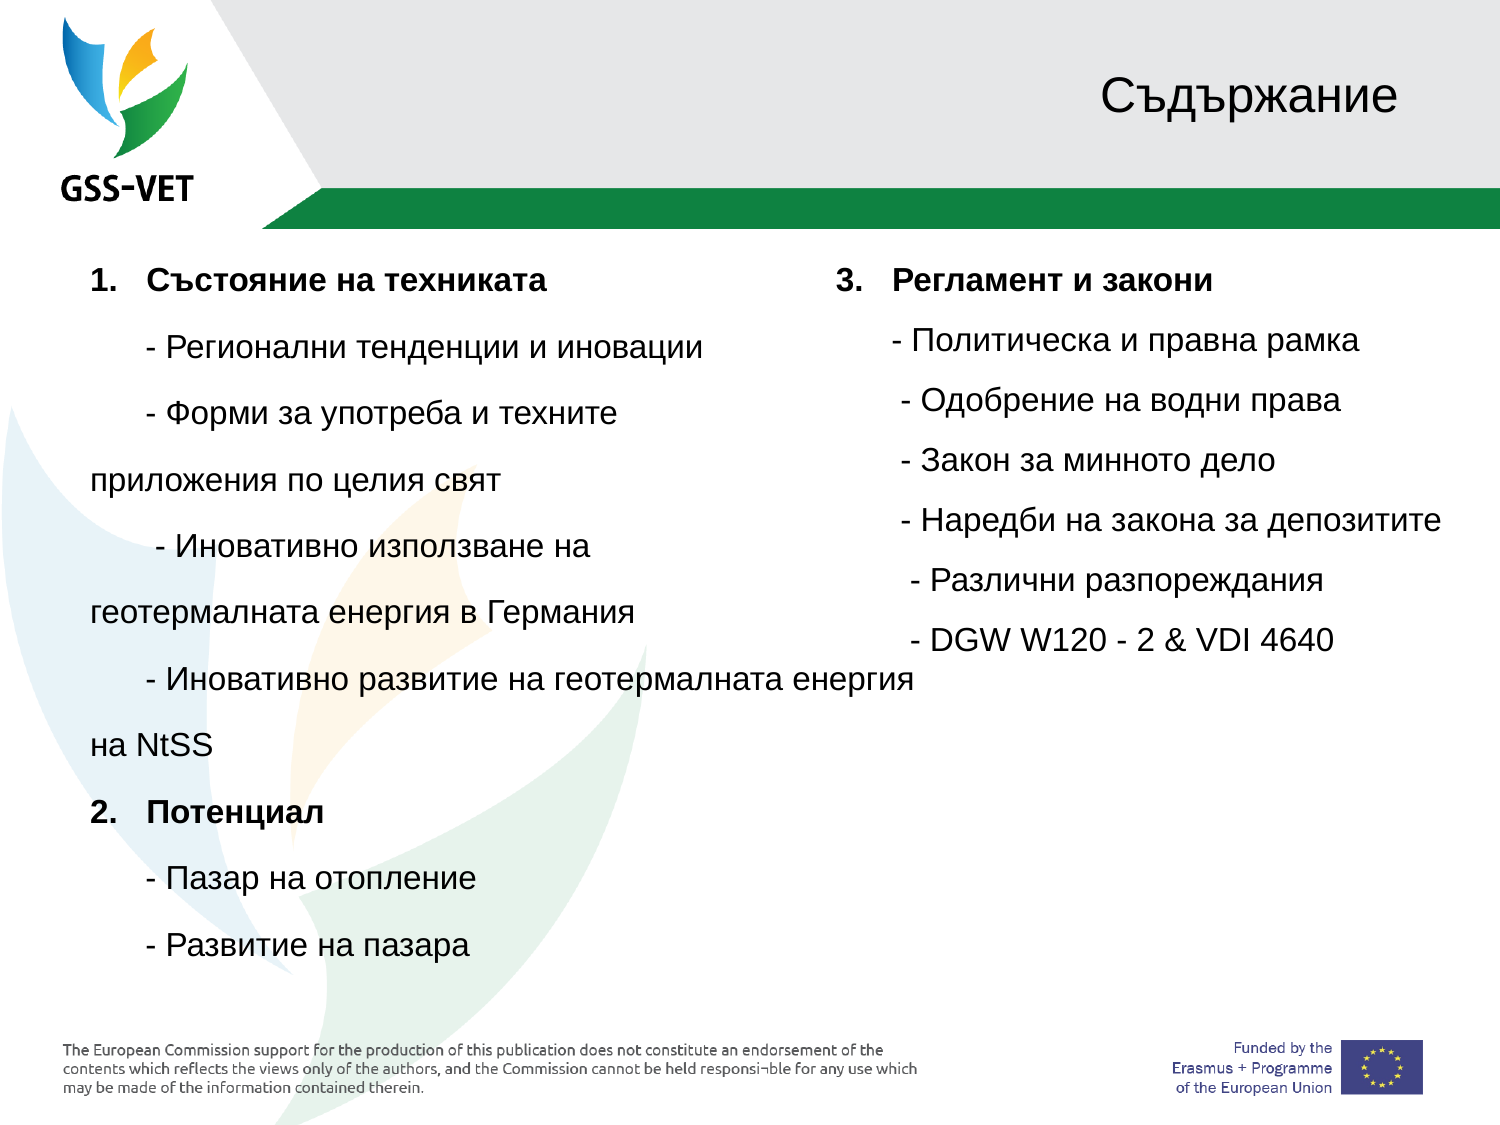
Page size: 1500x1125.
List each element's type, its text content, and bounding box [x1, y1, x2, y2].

picture [0, 0, 1500, 1125]
text_box Регламент и закони - Политическа и правна рамка - Одобрение на водни права - Закон за минното дело - Наредби на закона за депозитите - Различни разпореждания - DGW W120 - 2 & VDI 4640 [755, 231, 1458, 710]
list Състояние на техниката - Регионални тенденции и иновации - Форми за употреба и техните приложения по целия свят - Иновативно използване на геотермалната енергия в Германия - Иновативно развитие на геотермалната енергия на NtSS Потенциал - Пазар на отопление - Развитие на пазара [75, 231, 1425, 1070]
title Съдържание [324, 0, 1425, 185]
